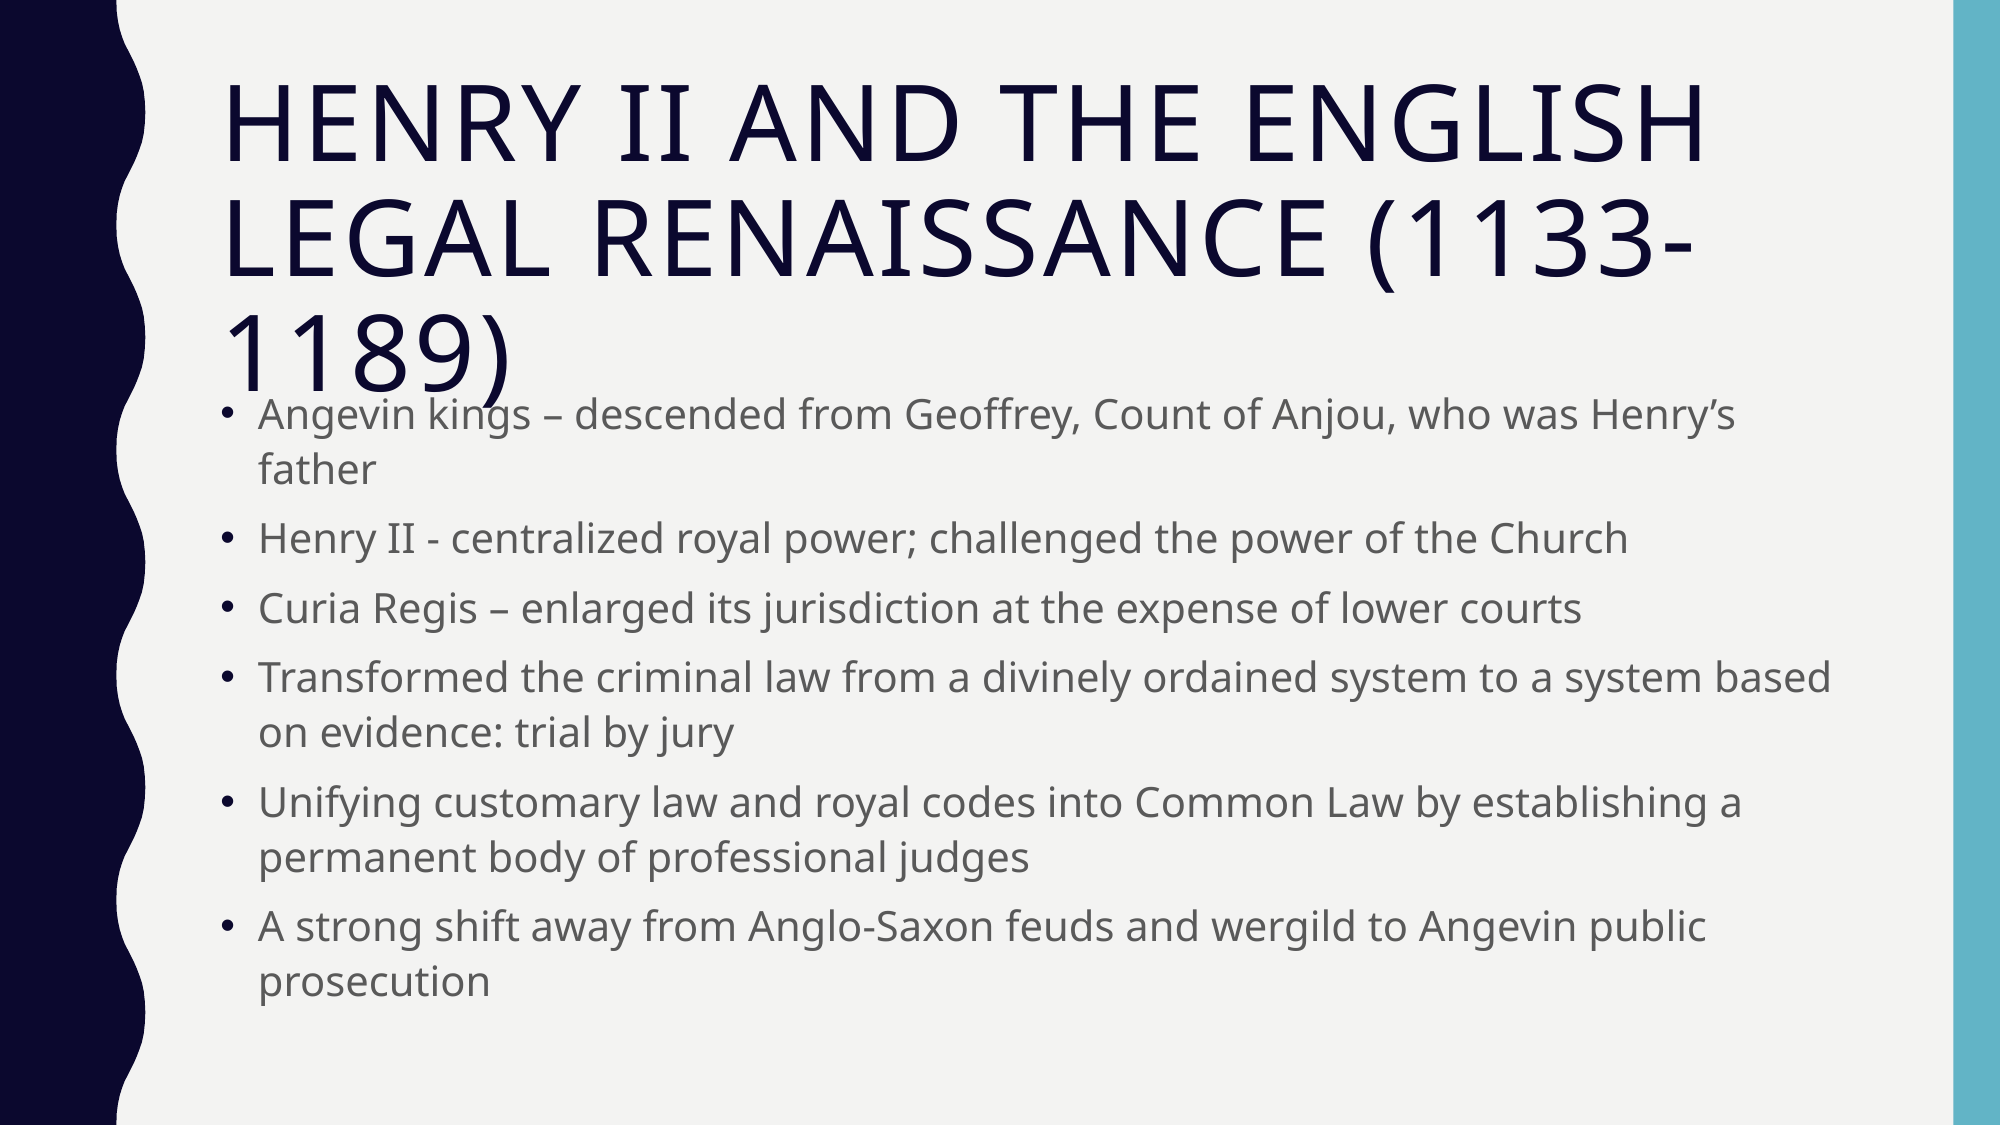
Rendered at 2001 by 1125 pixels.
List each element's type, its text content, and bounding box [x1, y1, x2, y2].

list Angevin kings – descended from Geoffrey, Count of Anjou, who was Henry’s father Henry II - centralized royal power; challenged the power of the Church Curia Regis – enlarged its jurisdiction at the expense of lower courts Transformed the criminal law from a divinely ordained system to a system based on evidence: trial by jury Unifying customary law and royal codes into Common Law by establishing a permanent body of professional judges A strong shift away from Anglo-Saxon feuds and wergild to Angevin public prosecution [205, 375, 1875, 965]
title Henry ii and the english legal renaissance (1133-1189) [205, 62, 1875, 308]
